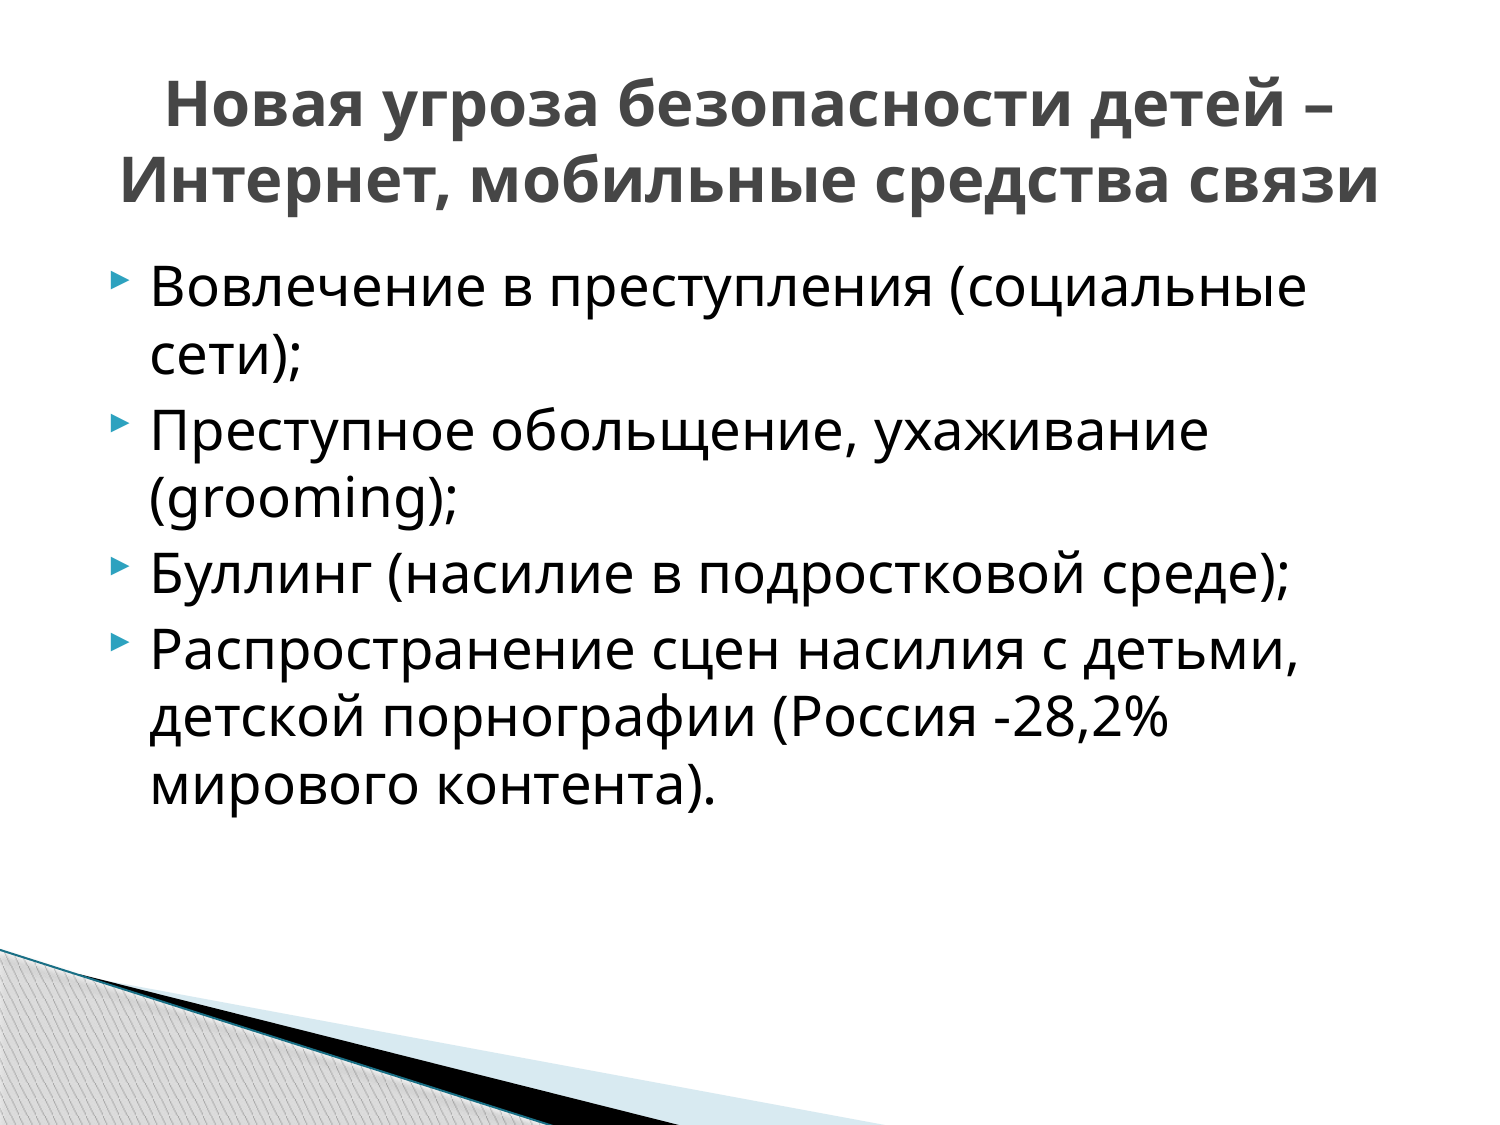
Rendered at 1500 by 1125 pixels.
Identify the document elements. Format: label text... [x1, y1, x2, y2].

title Новая угроза безопасности детей – Интернет, мобильные средства связи [75, 45, 1425, 233]
list Вовлечение в преступления (социальные сети); Преступное обольщение, ухаживание (grooming); Буллинг (насилие в подростковой среде); Распространение сцен насилия с детьми, детской порнографии (Россия -28,2% мирового контента). [75, 243, 1425, 986]
